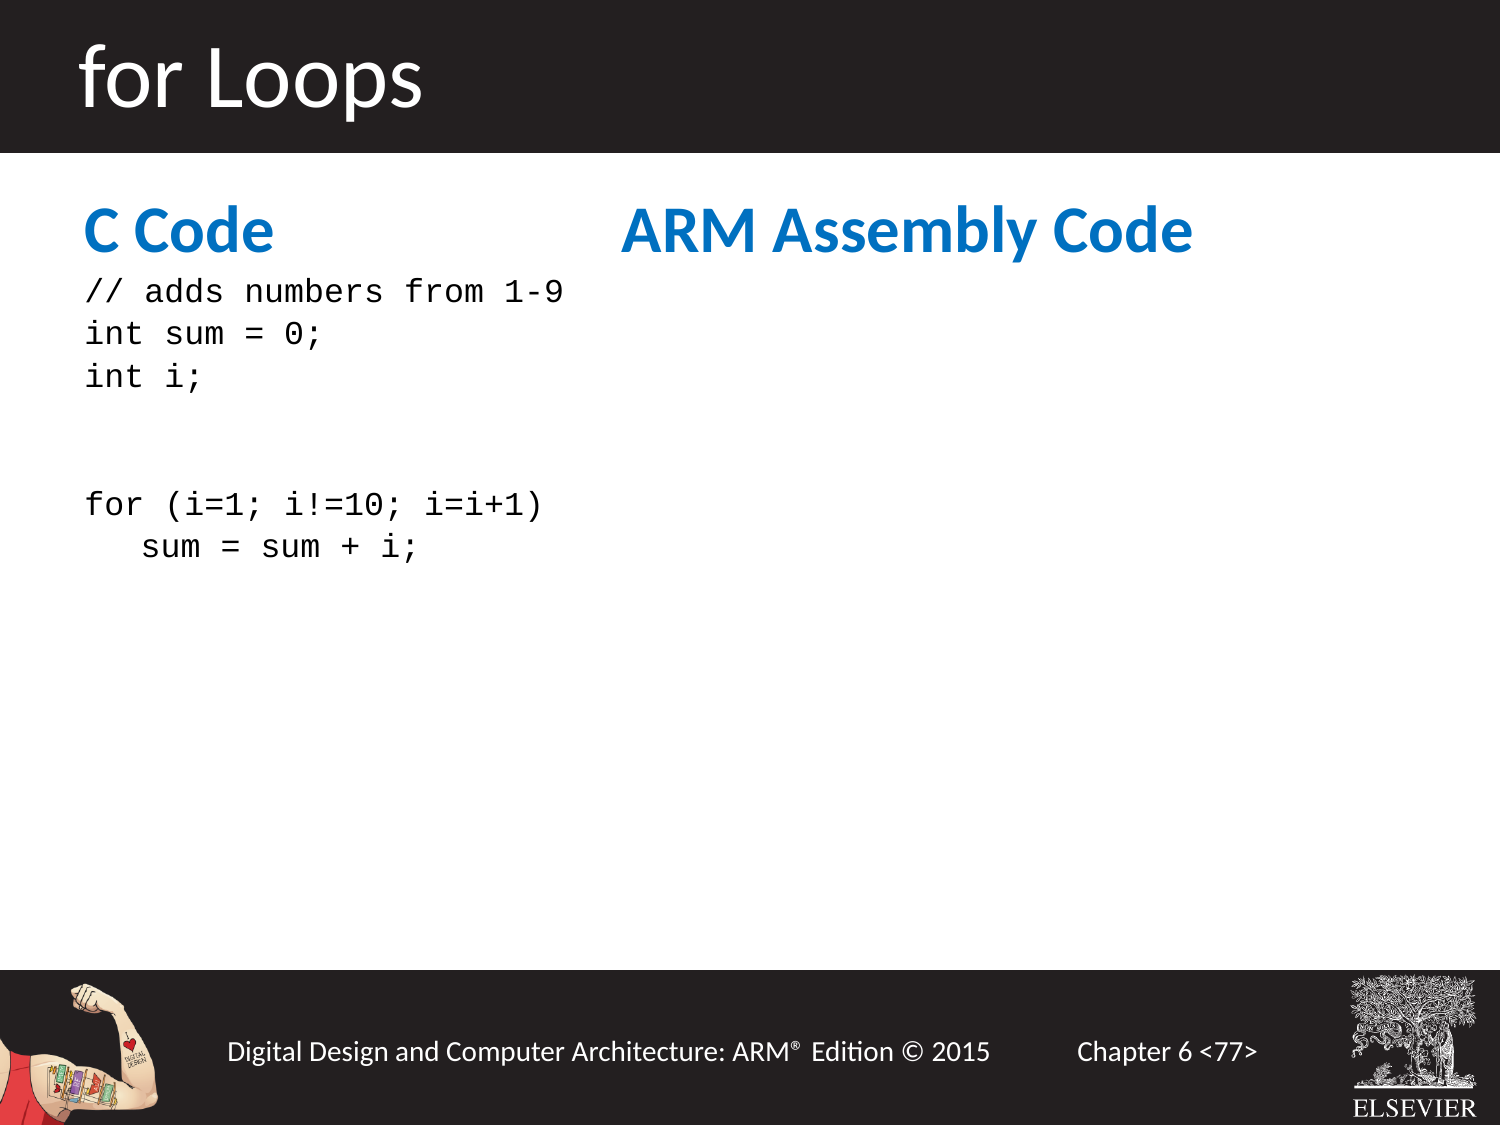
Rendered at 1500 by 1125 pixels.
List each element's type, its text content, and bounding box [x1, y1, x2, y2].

picture [1350, 974, 1477, 1117]
text_box C Code // adds numbers from 1-9 int sum = 0; int i; for (i=1; i!=10; i=i+1) sum = sum + i; [69, 187, 720, 875]
text_box for Loops [63, 8, 1488, 133]
picture [0, 979, 163, 1125]
text_box ARM Assembly Code [607, 187, 1420, 863]
